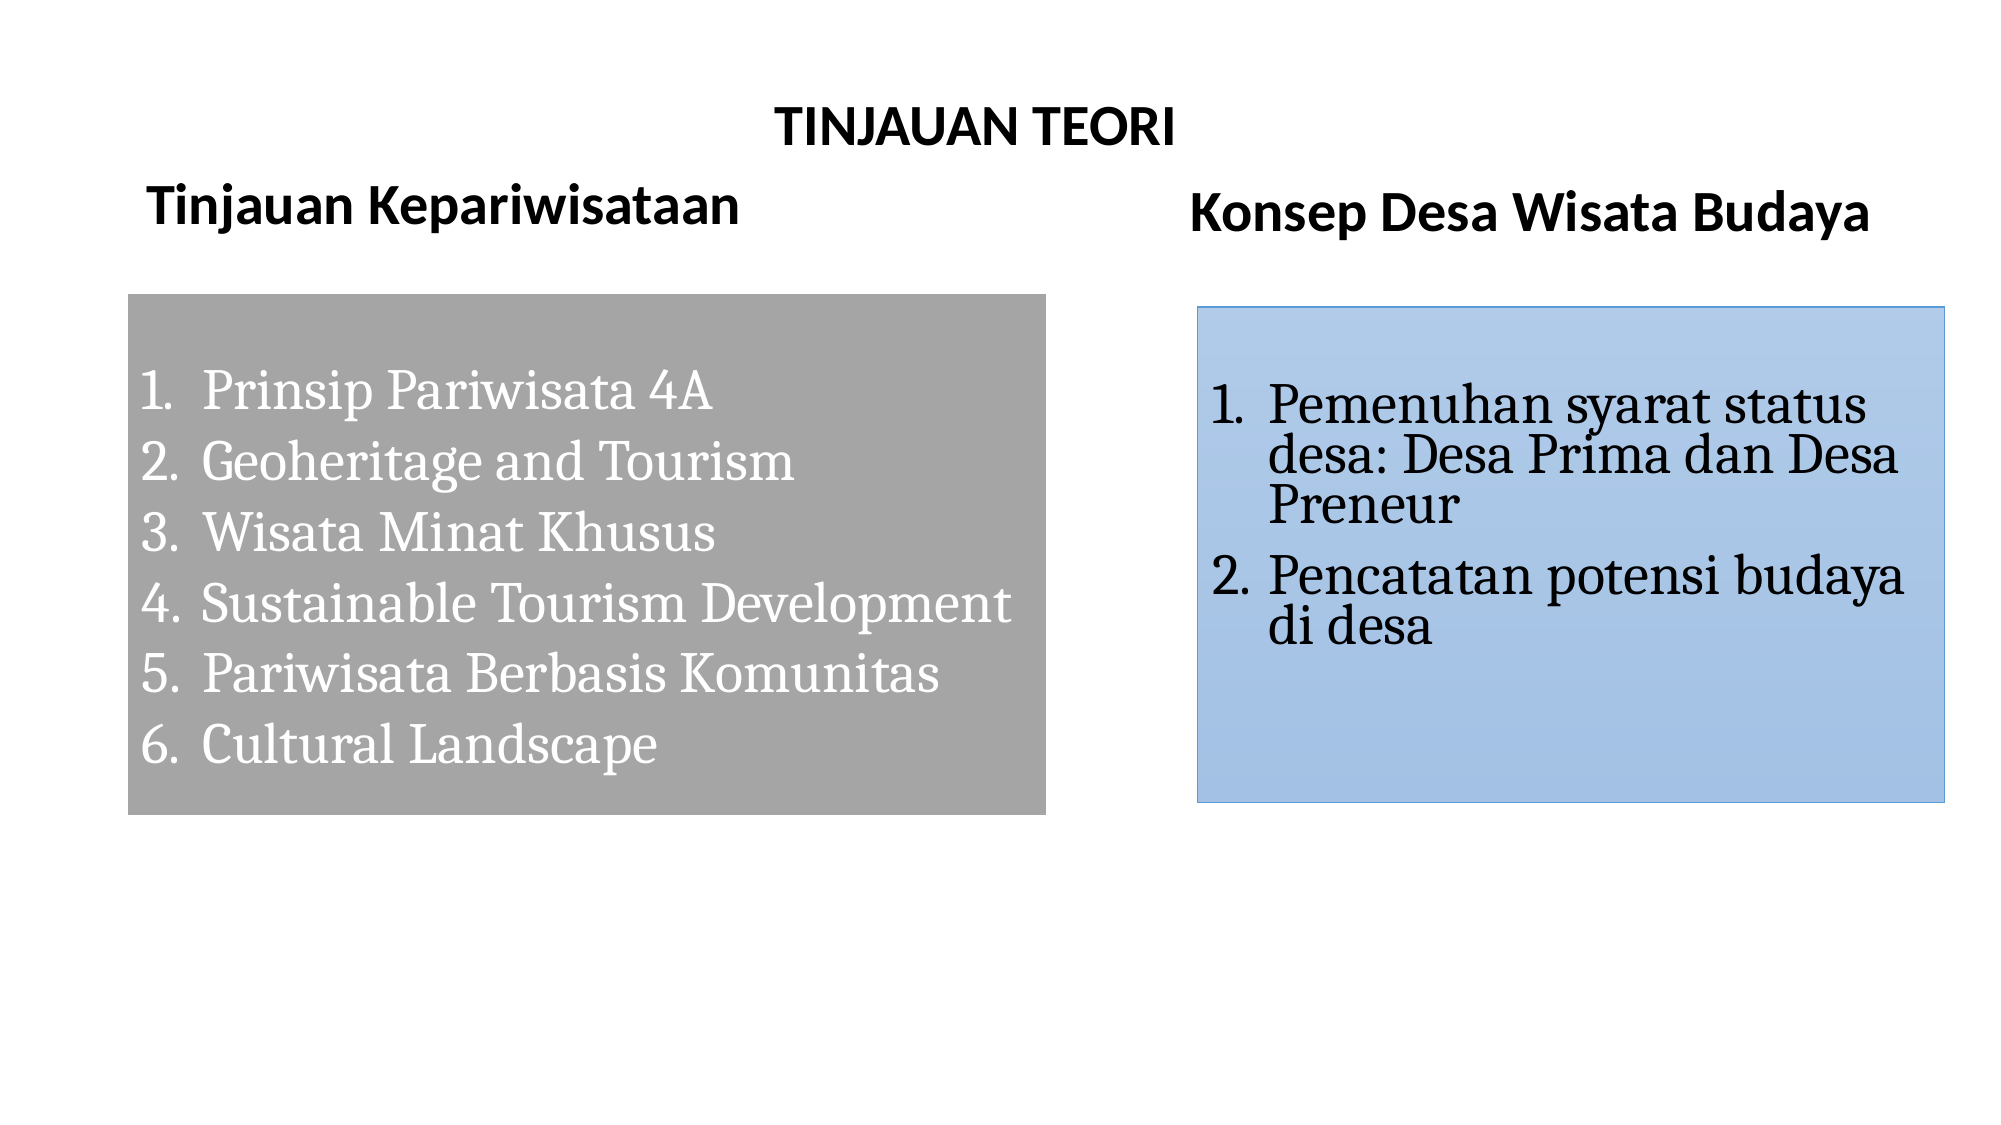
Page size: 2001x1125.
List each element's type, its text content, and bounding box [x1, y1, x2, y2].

list Prinsip Pariwisata 4A Geoheritage and Tourism Wisata Minat Khusus Sustainable Tourism Development Pariwisata Berbasis Komunitas Cultural Landscape [125, 291, 1049, 818]
text_box TINJAUAN TEORI [760, 79, 1240, 165]
text_box Pemenuhan syarat status desa: Desa Prima dan Desa Preneur Pencatatan potensi budaya di desa [1197, 306, 1945, 803]
text_box Tinjauan Kepariwisataan [131, 158, 757, 244]
text_box Konsep Desa Wisata Budaya [1175, 165, 1886, 251]
